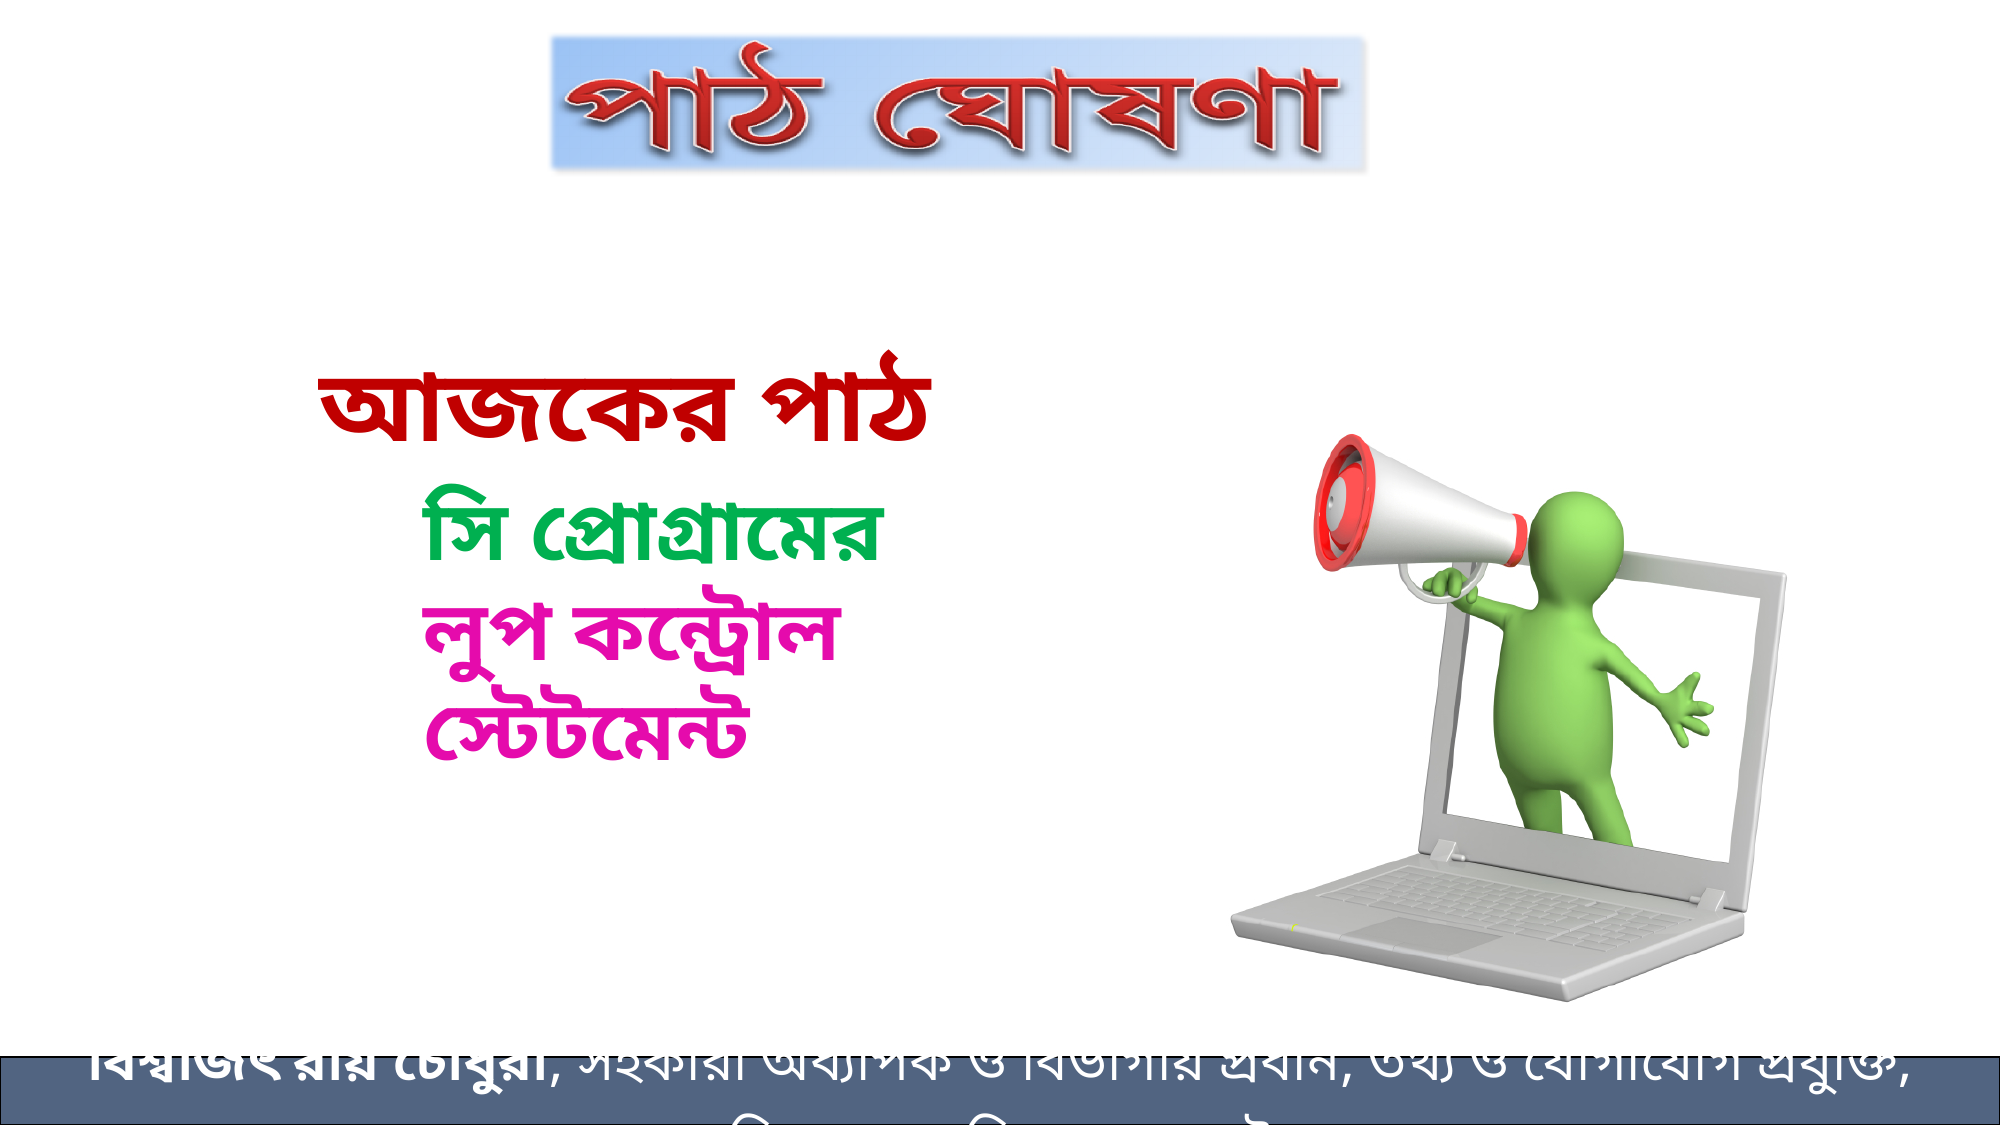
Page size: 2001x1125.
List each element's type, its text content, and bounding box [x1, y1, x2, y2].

text_box বিশ্বজিৎ রায় চৌধুরী, সহকারী অধ্যাপক ও বিভাগীয় প্রধান, তথ্য ও যোগাযোগ প্রযুক্তি, রাংগুনিয়া সরকারি কলেজ, চট্টগ্রাম। [0, 1056, 2000, 1125]
picture [547, 32, 1366, 172]
text_box আজকের পাঠ [304, 333, 946, 469]
picture [1218, 421, 1794, 1017]
text_box সি প্রোগ্রামের লুপ কন্ট্রোল স্টেটমেন্ট [409, 470, 1198, 785]
